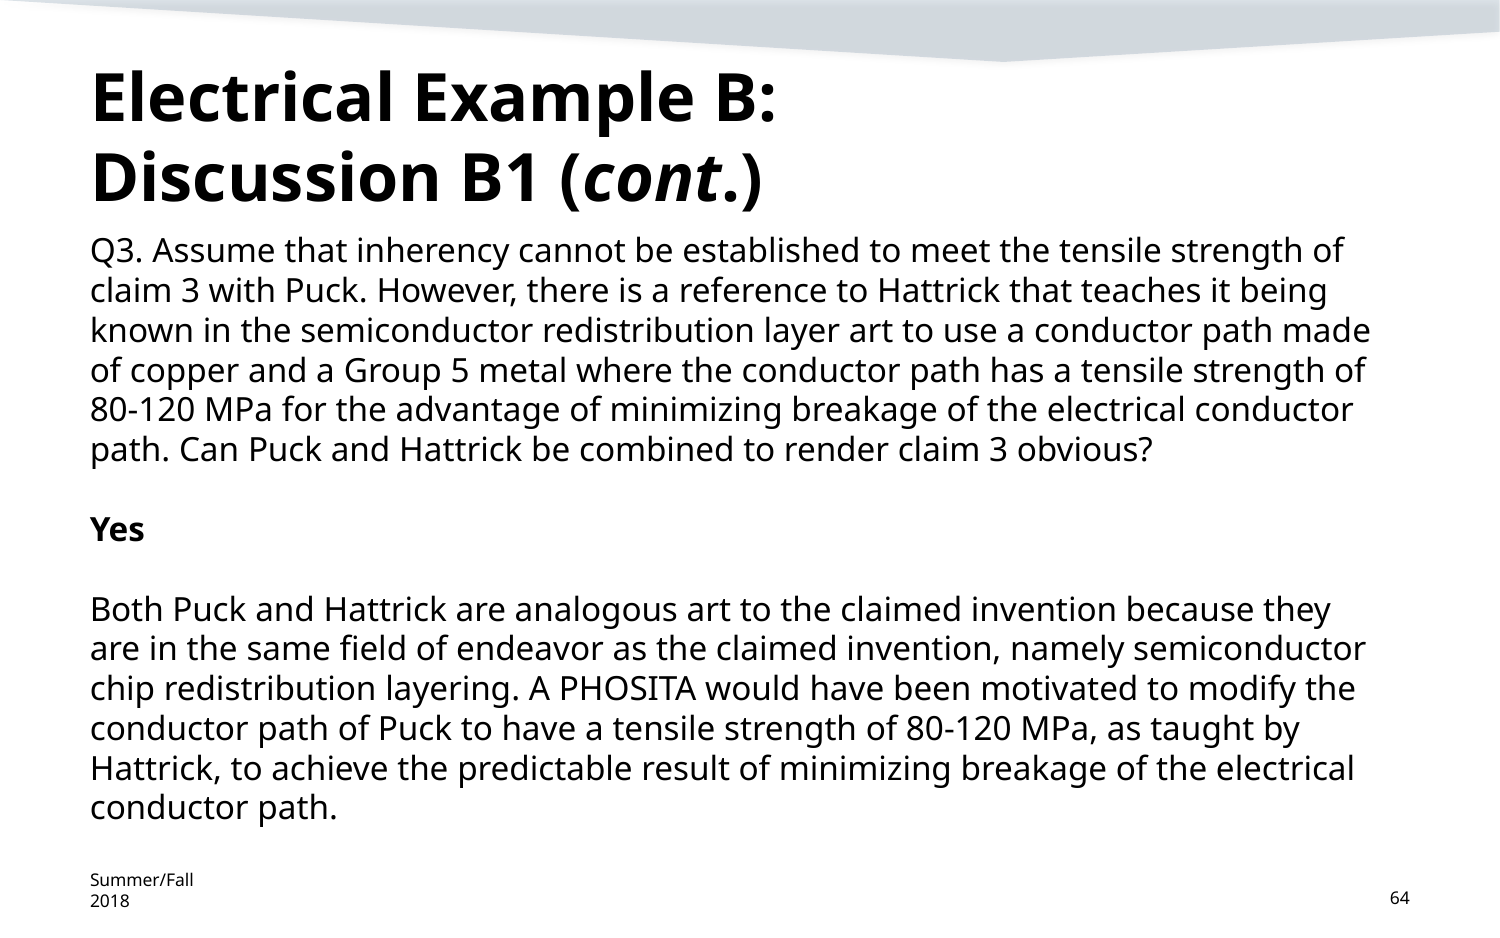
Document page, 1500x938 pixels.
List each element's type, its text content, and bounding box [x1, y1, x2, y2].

text_box Q3. Assume that inherency cannot be established to meet the tensile strength of claim 3 with Puck. However, there is a reference to Hattrick that teaches it being known in the semiconductor redistribution layer art to use a conductor path made of copper and a Group 5 metal where the conductor path has a tensile strength of 80-120 MPa for the advantage of minimizing breakage of the electrical conductor path. Can Puck and Hattrick be combined to render claim 3 obvious? Yes Both Puck and Hattrick are analogous art to the claimed invention because they are in the same field of endeavor as the claimed invention, namely semiconductor chip redistribution layering. A PHOSITA would have been motivated to modify the conductor path of Puck to have a tensile strength of 80-120 MPa, as taught by Hattrick, to achieve the predictable result of minimizing breakage of the electrical conductor path. [74, 222, 1399, 869]
slide_number 64 [1250, 868, 1425, 919]
title Electrical Example B: Discussion B1 (cont.) [75, 62, 1425, 223]
slide_number Summer/Fall 2018 [75, 868, 250, 919]
